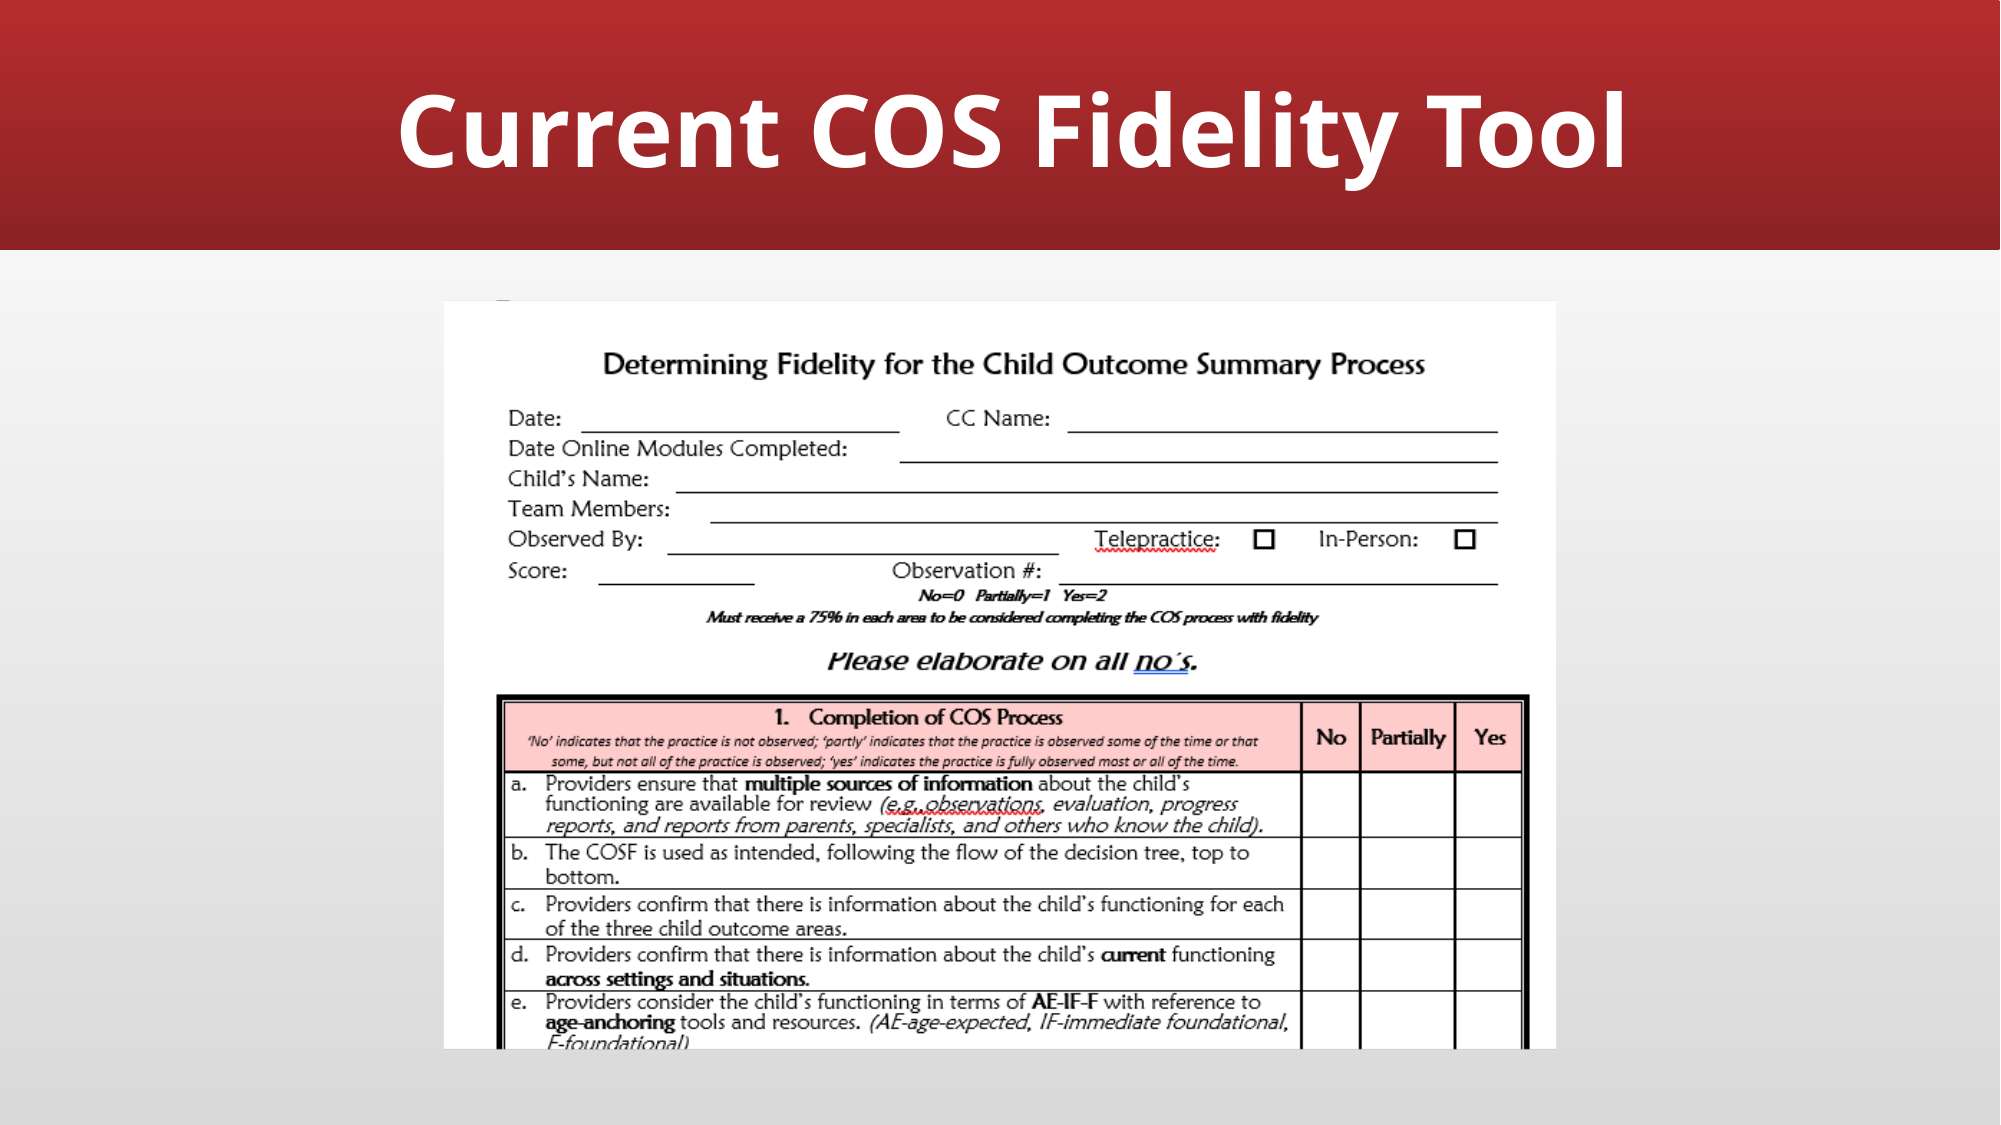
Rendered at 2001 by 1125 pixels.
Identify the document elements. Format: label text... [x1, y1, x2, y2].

text_box Current COS Fidelity Tool [103, 59, 1925, 195]
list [443, 299, 1557, 1050]
